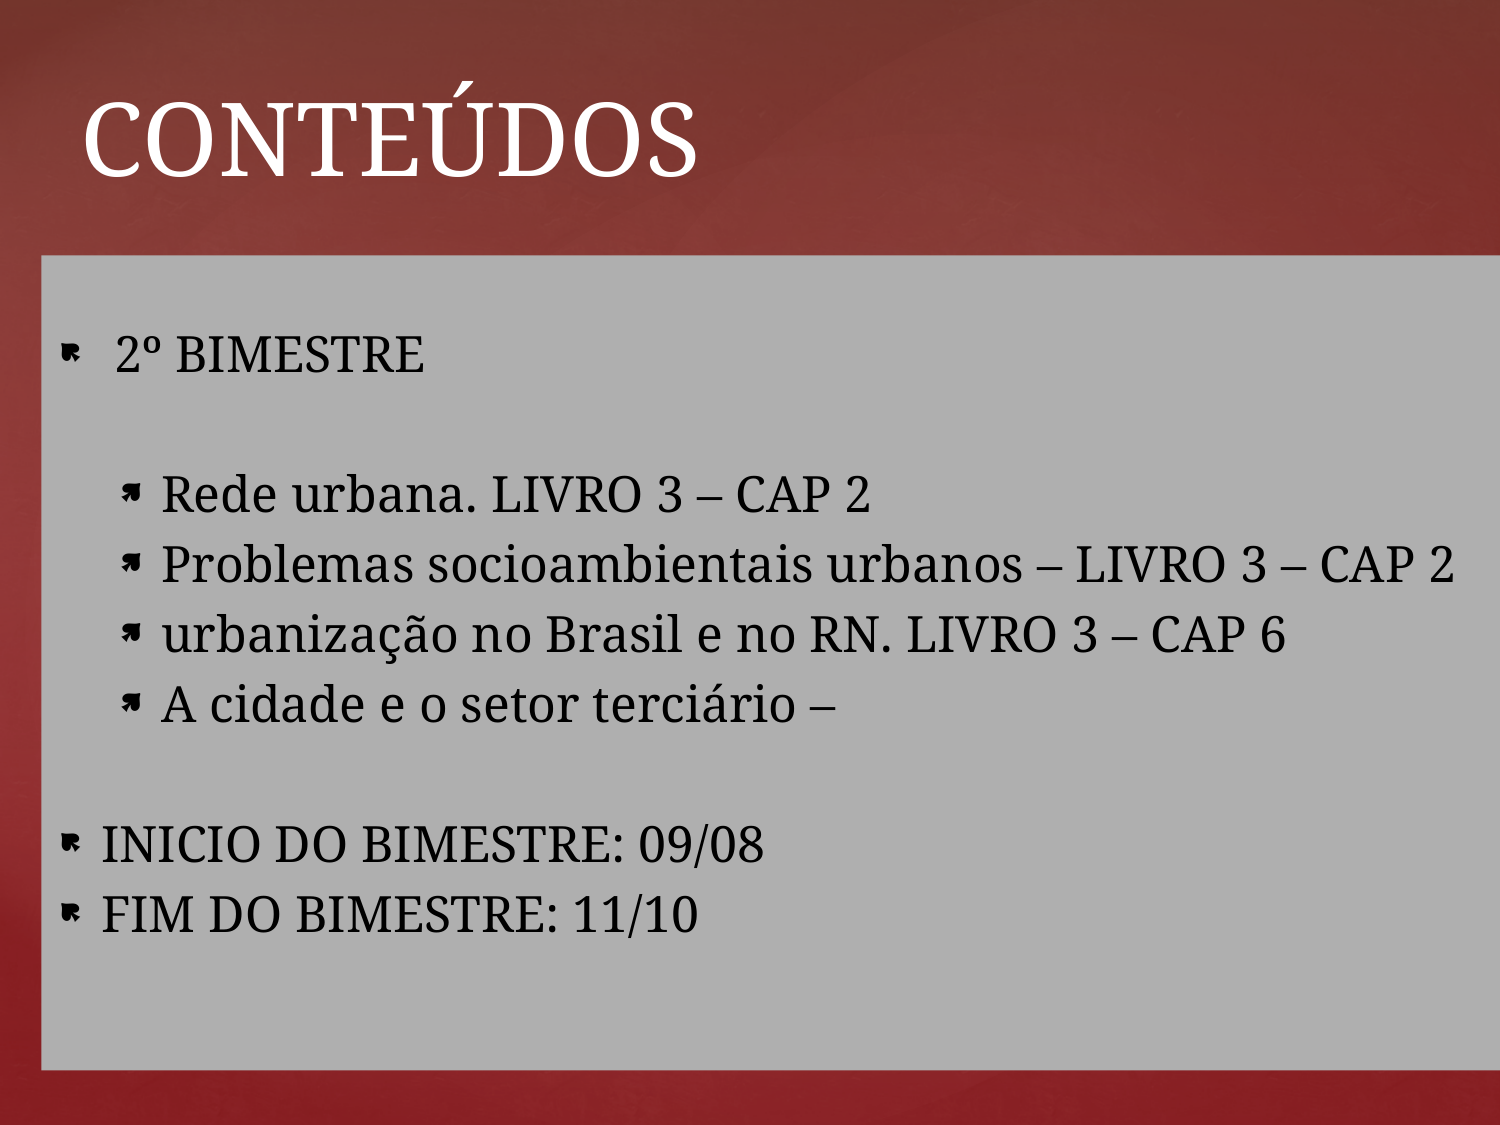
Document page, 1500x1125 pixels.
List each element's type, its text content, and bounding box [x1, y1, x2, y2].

title CONTEÚDOS [64, 54, 1303, 205]
list 2º BIMESTRE Rede urbana. LIVRO 3 – CAP 2 Problemas socioambientais urbanos – LIVRO 3 – CAP 2 urbanização no Brasil e no RN. LIVRO 3 – CAP 6 A cidade e o setor terciário – INICIO DO BIMESTRE: 09/08 FIM DO BIMESTRE: 11/10 [41, 255, 1500, 1071]
